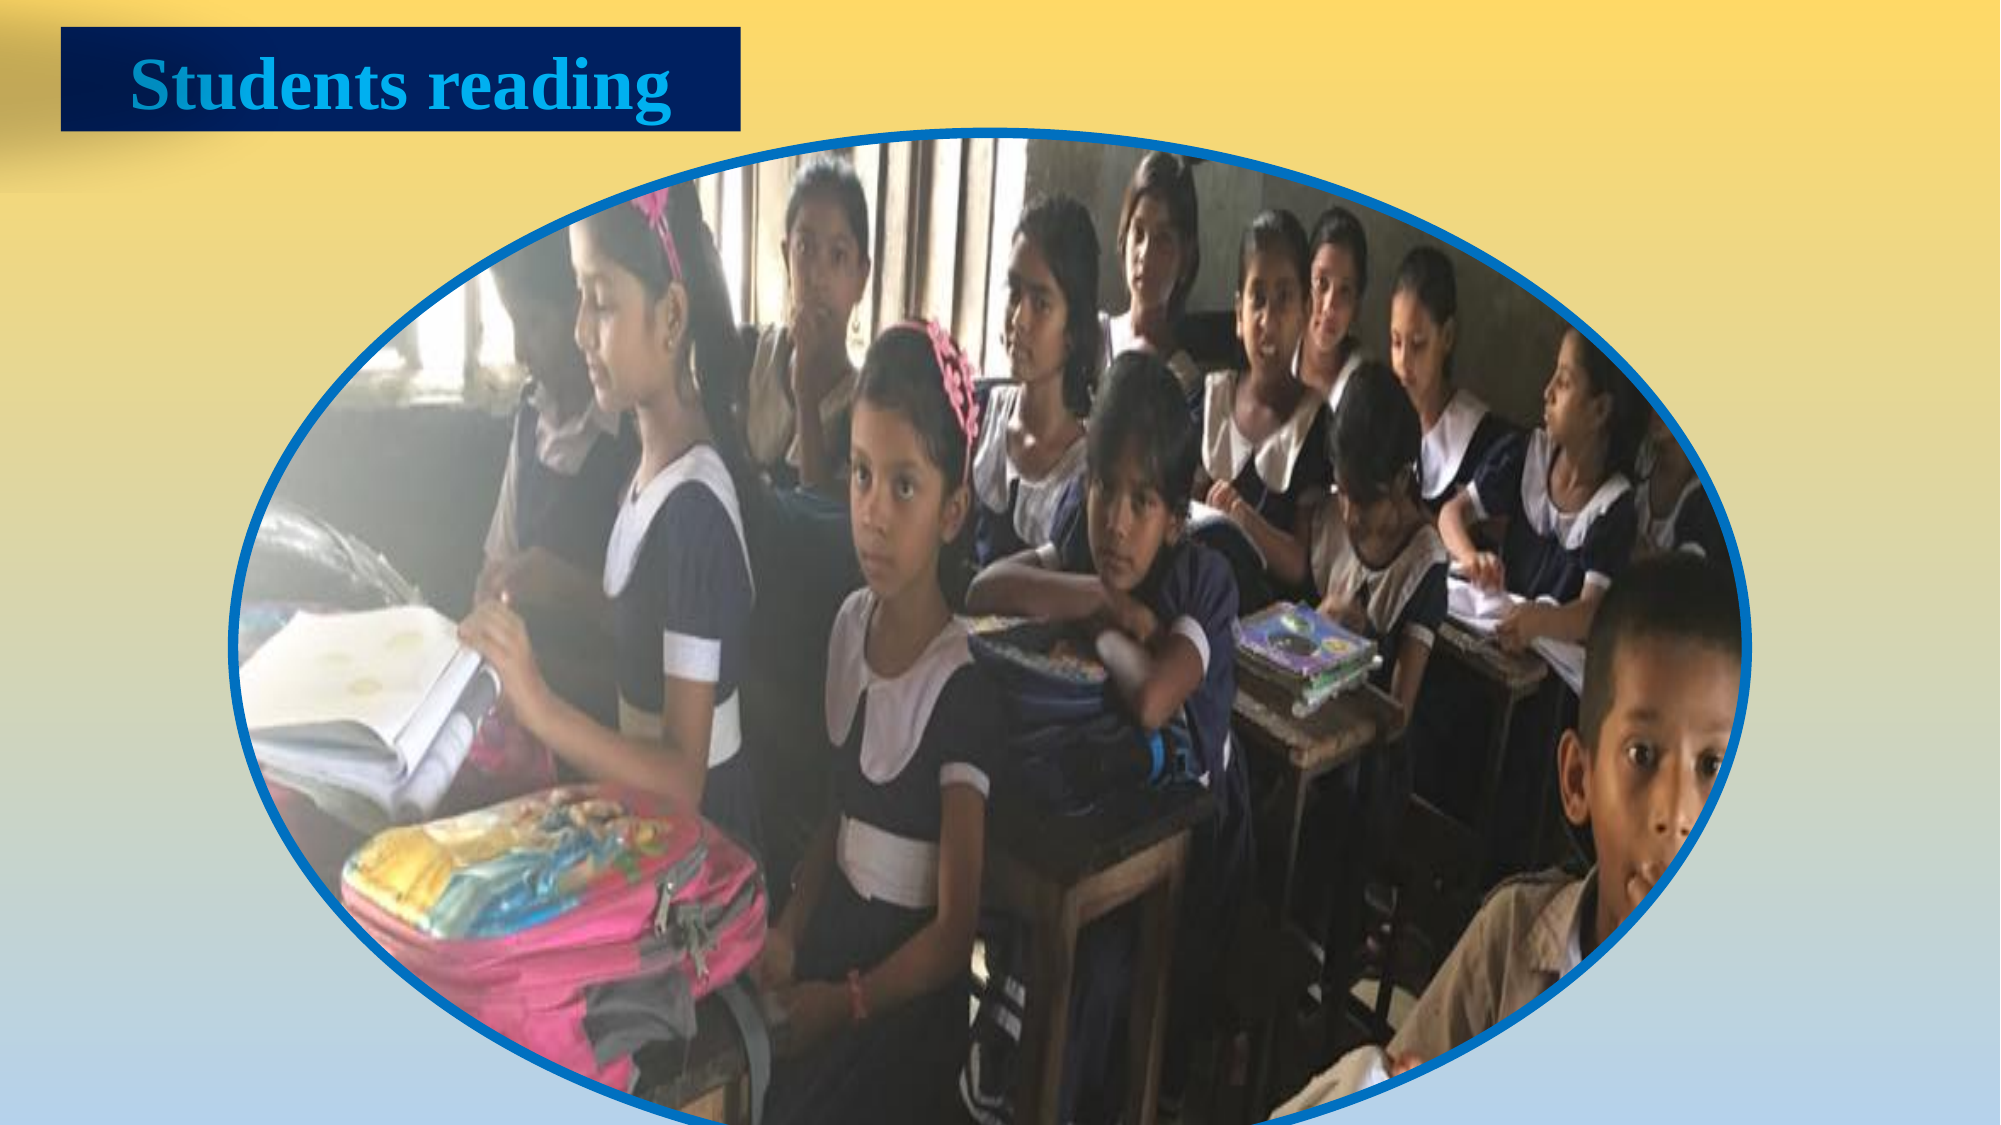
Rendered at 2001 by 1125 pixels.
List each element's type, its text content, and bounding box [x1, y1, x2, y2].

text_box Students reading [206, 26, 741, 132]
picture [232, 132, 1747, 1125]
